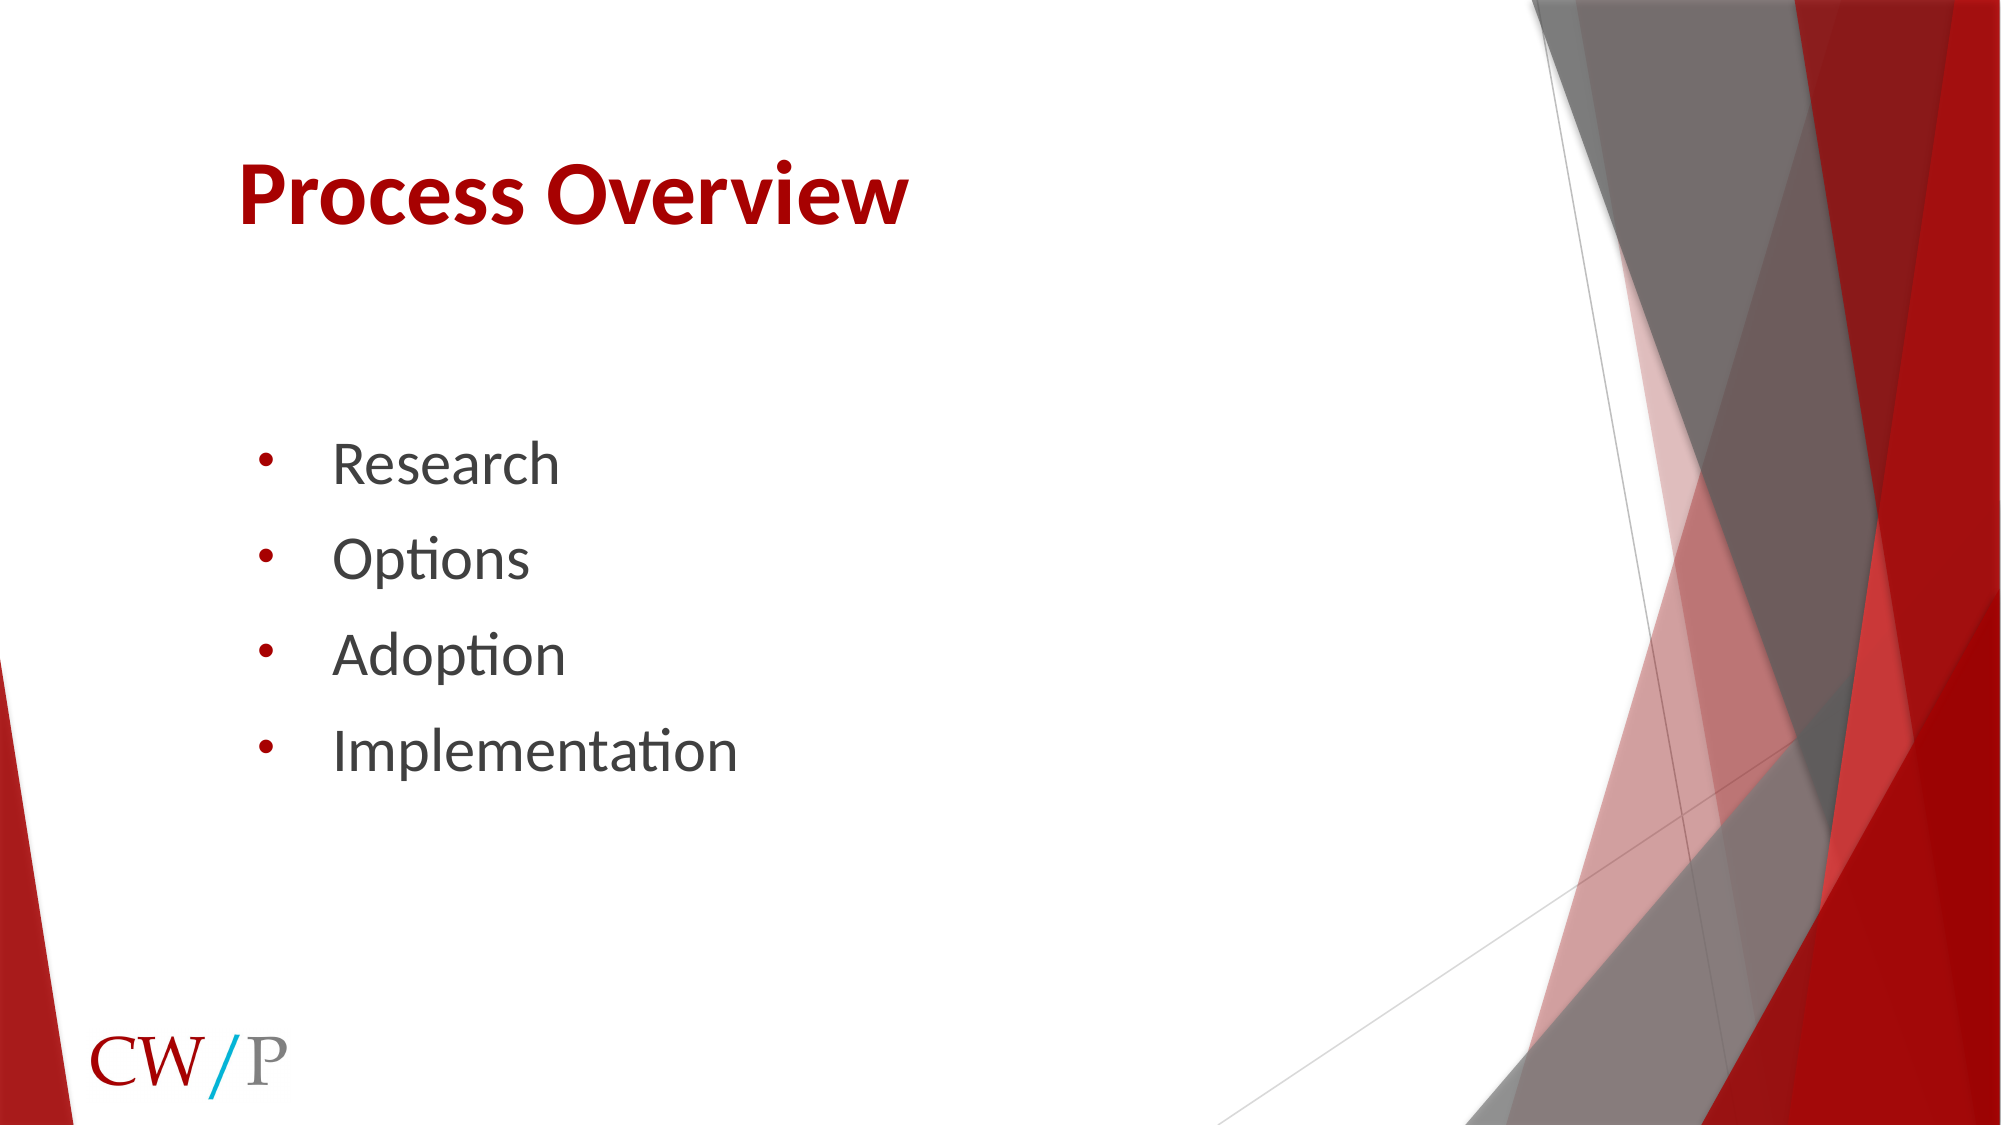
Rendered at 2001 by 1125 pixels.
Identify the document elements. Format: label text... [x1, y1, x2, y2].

title Process Overview [111, 110, 1522, 265]
picture [86, 1028, 291, 1103]
text_box Research Options Adoption Implementation [111, 414, 1603, 990]
